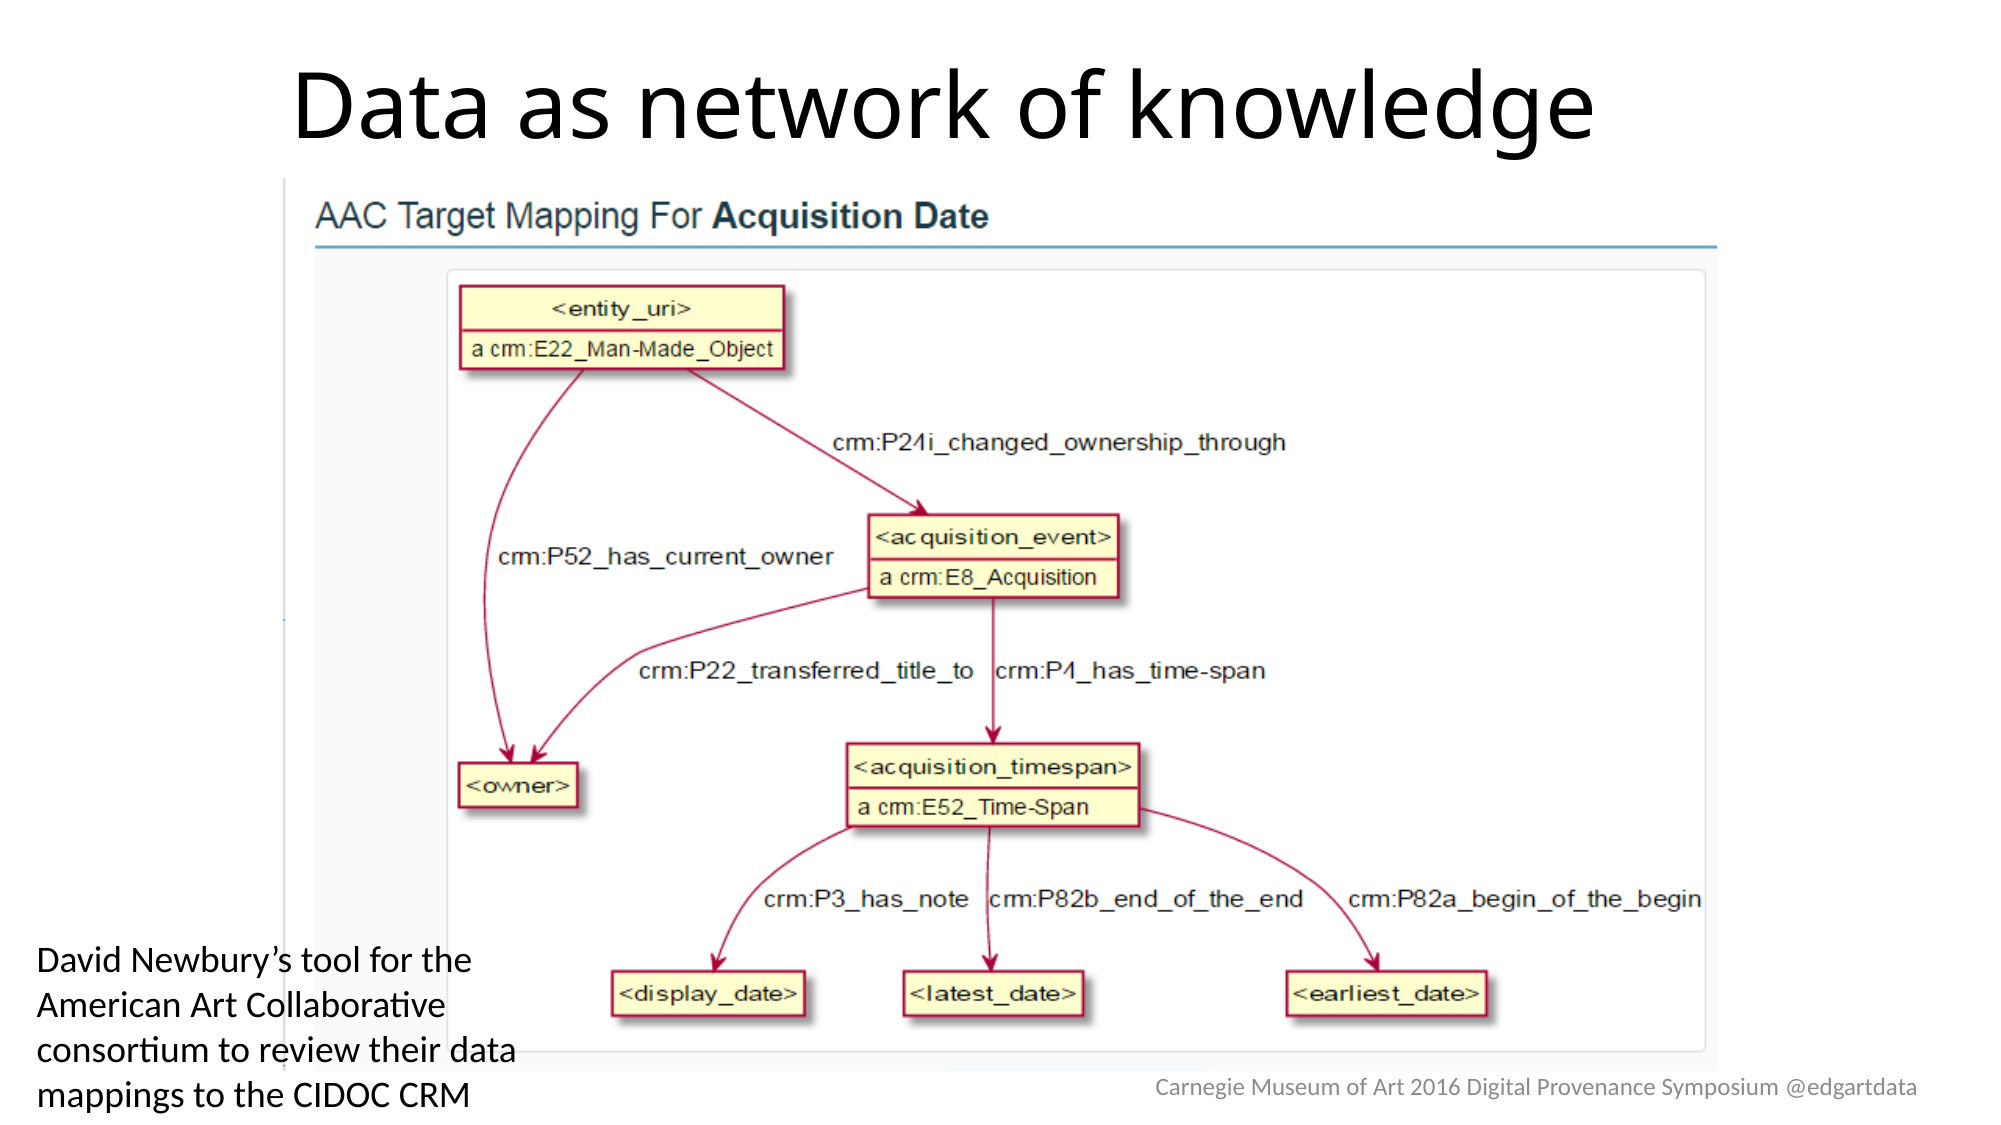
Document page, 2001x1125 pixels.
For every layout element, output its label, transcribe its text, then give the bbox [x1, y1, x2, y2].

footer Carnegie Museum of Art 2016 Digital Provenance Symposium @edgartdata [1074, 1057, 2000, 1113]
title Data as network of knowledge [275, 0, 2000, 218]
picture [282, 178, 1718, 1071]
text_box David Newbury’s tool for the American Art Collaborative consortium to review their data mappings to the CIDOC CRM [21, 928, 607, 1123]
